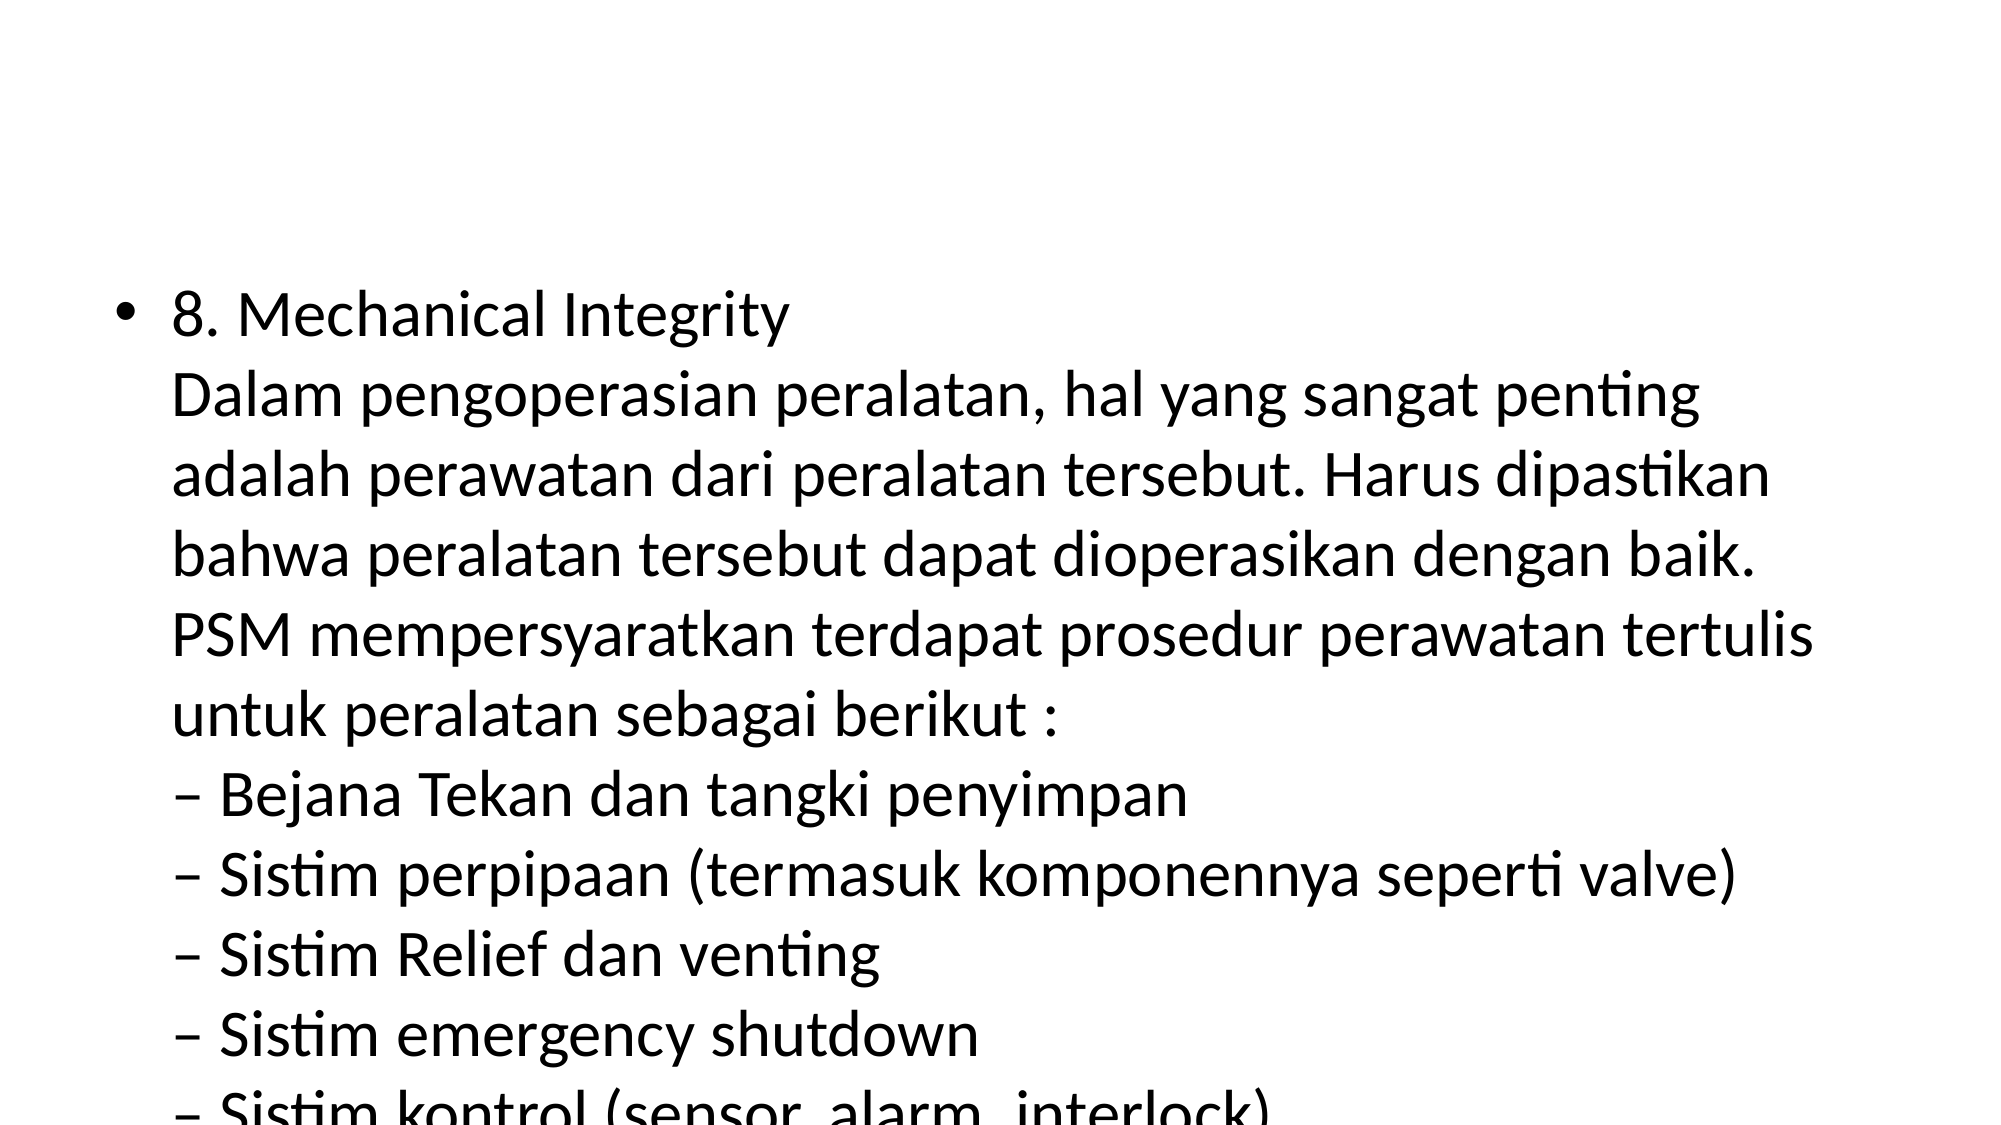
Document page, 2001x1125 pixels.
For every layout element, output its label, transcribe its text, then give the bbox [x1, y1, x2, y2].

list 8. Mechanical Integrity Dalam pengoperasian peralatan, hal yang sangat penting adalah perawatan dari peralatan tersebut. Harus dipastikan bahwa peralatan tersebut dapat dioperasikan dengan baik. PSM mempersyaratkan terdapat prosedur perawatan tertulis untuk peralatan sebagai berikut : – Bejana Tekan dan tangki penyimpan – Sistim perpipaan (termasuk komponennya seperti valve) – Sistim Relief dan venting – Sistim emergency shutdown – Sistim kontrol (sensor, alarm, interlock) – Pompa Prosedur tersebut mencakup inspeksi dan testing [99, 262, 1900, 1005]
